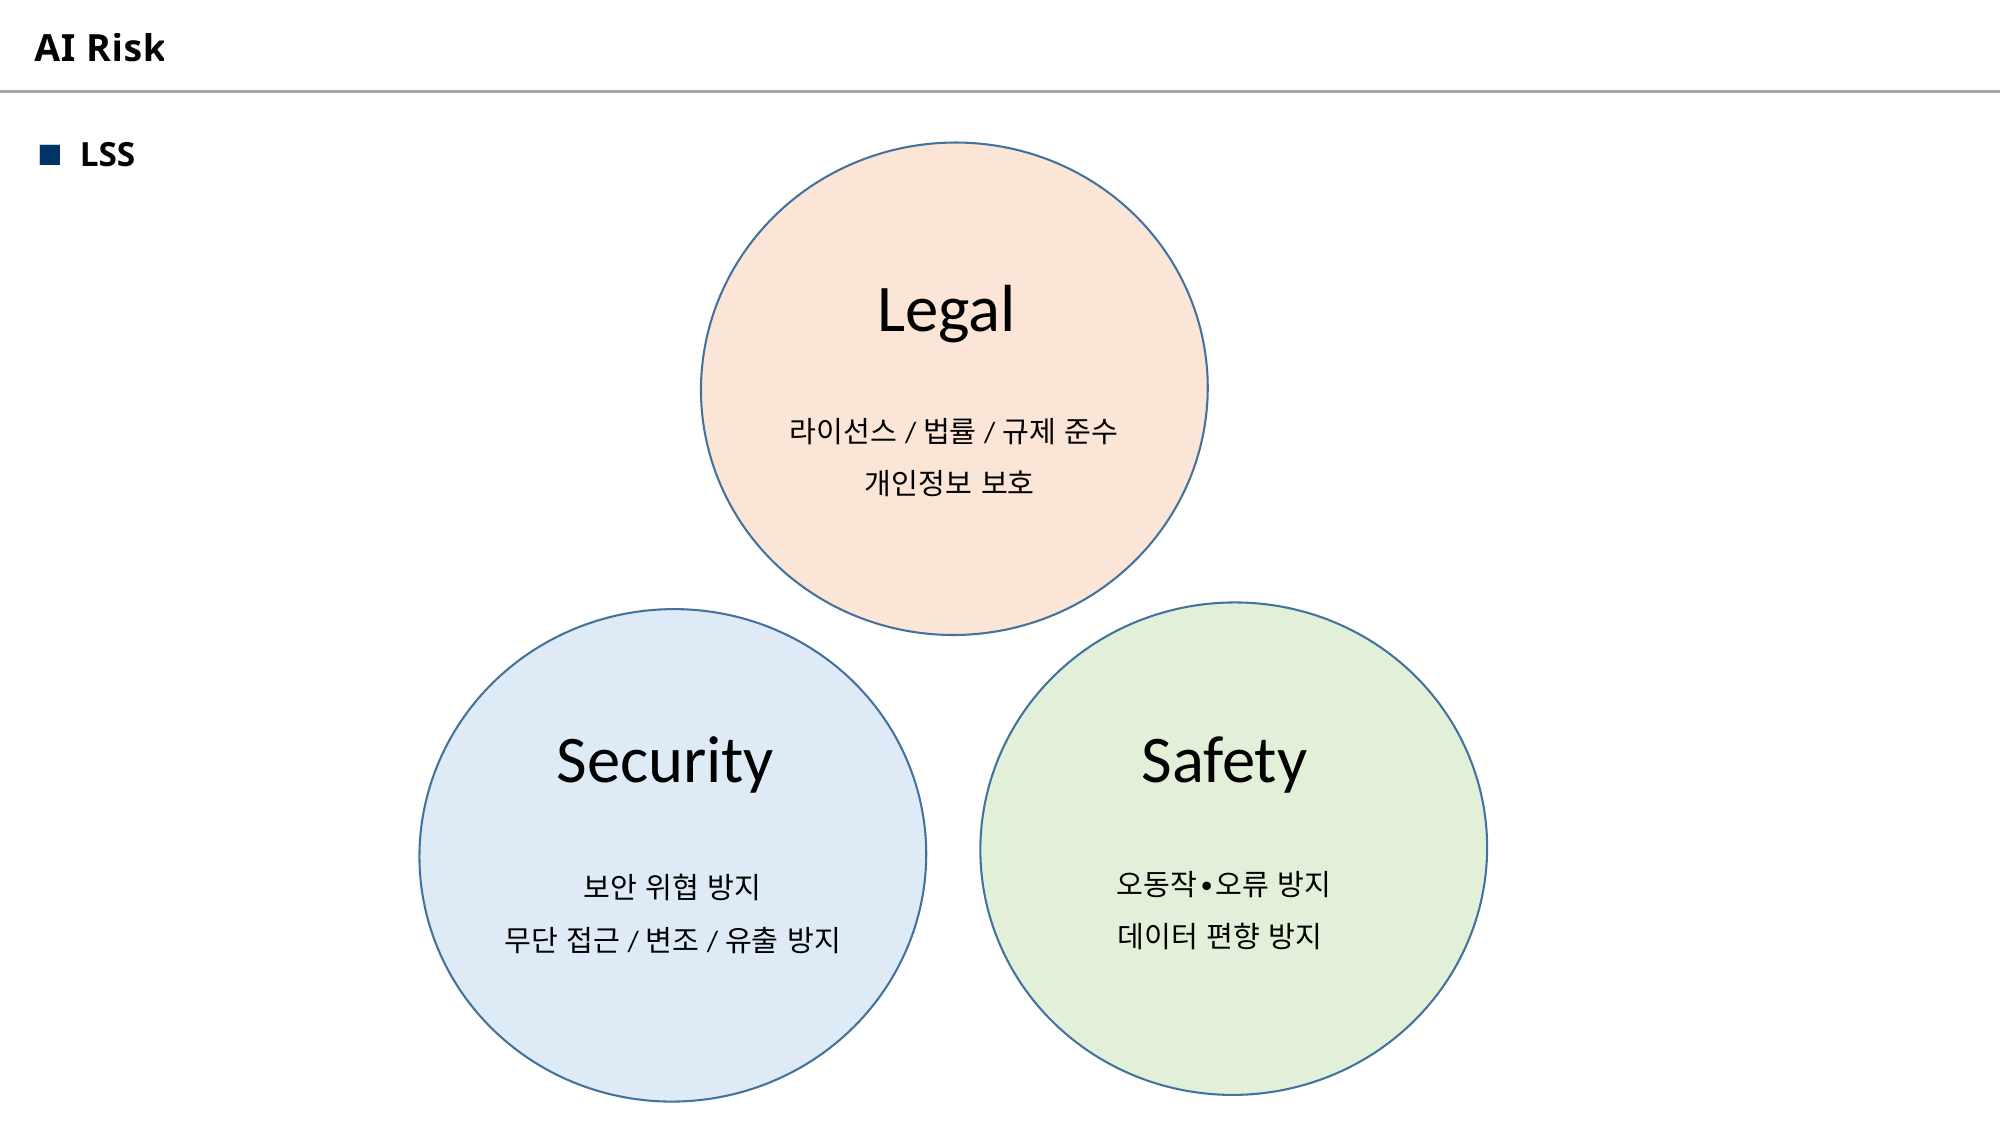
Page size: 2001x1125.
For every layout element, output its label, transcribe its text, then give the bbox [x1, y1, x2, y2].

text_box LSS [22, 116, 1935, 204]
picture [35, 140, 60, 165]
title AI Risk [22, 16, 1952, 83]
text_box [419, 142, 1488, 1102]
